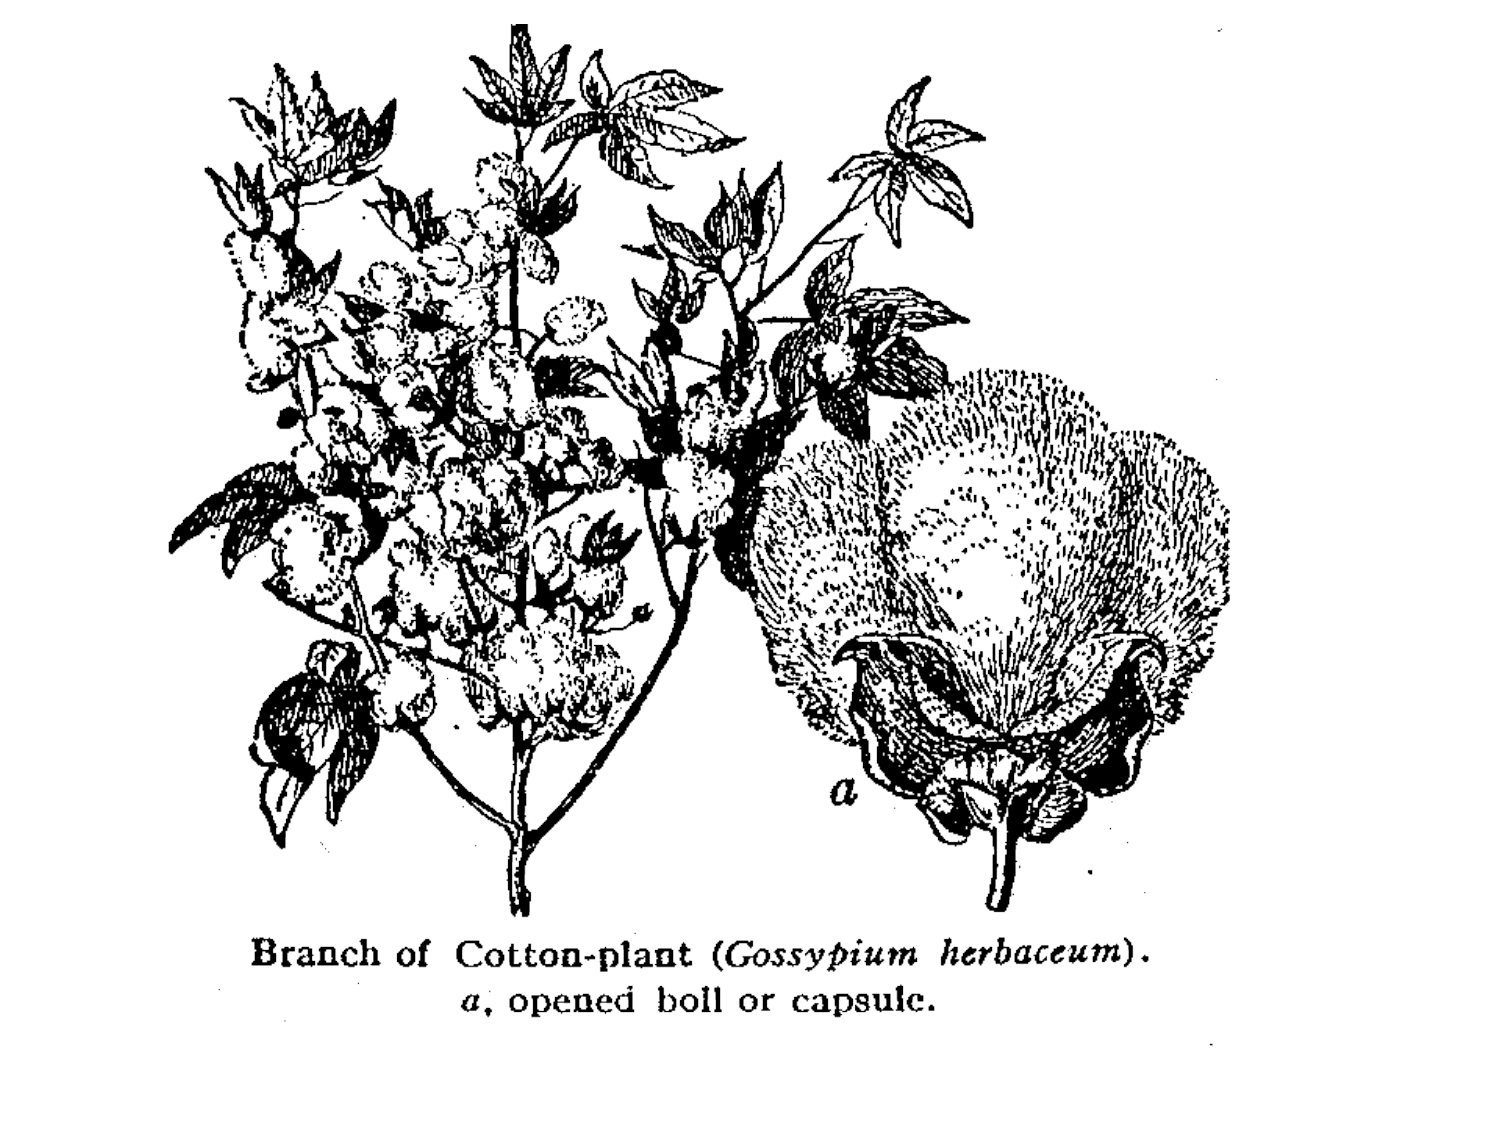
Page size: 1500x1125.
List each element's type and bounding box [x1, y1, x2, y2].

picture [149, 24, 1235, 1048]
